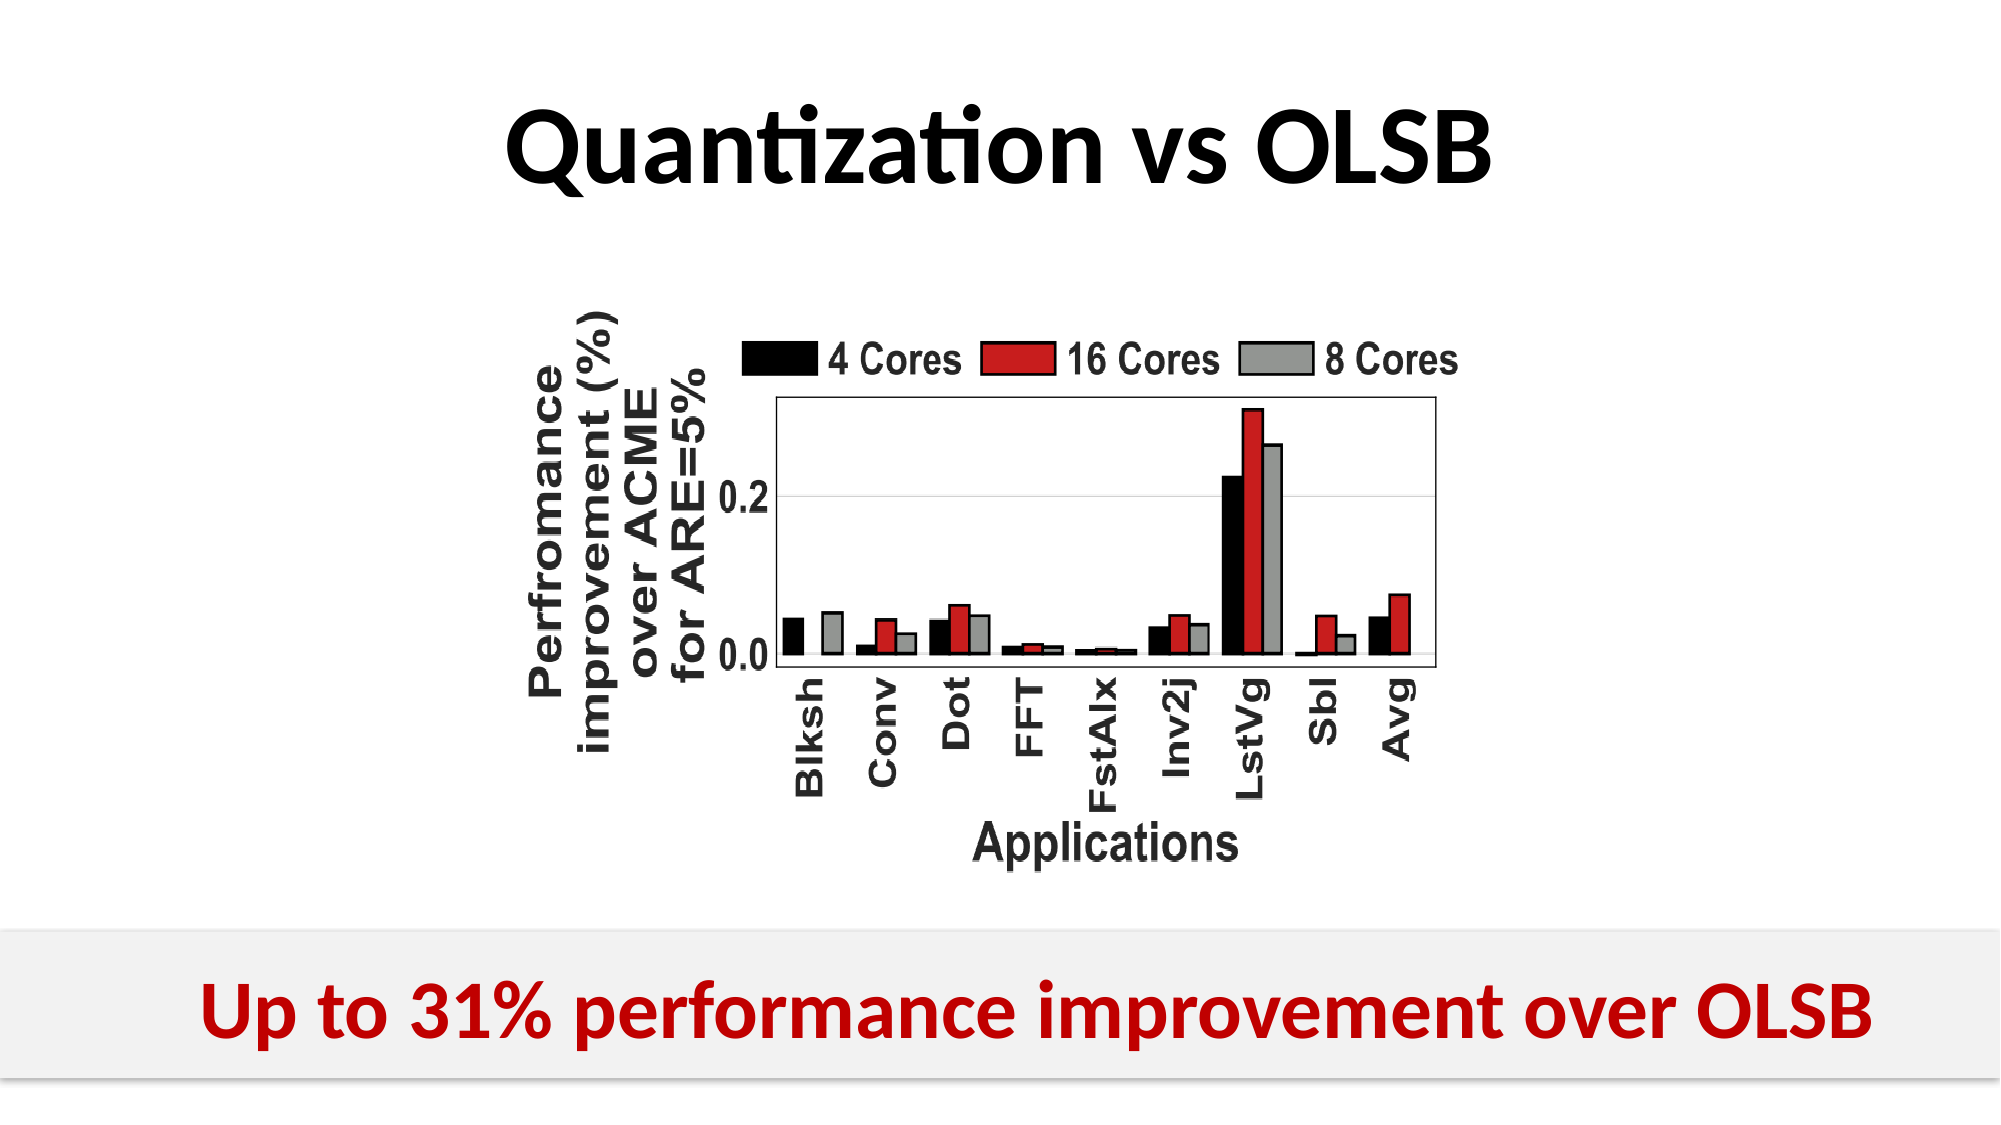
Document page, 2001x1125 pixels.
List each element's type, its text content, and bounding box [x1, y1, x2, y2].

picture [519, 282, 1481, 882]
text_box Up to 31% performance improvement over OLSB [0, 931, 2000, 1079]
title Quantization vs OLSB [99, 45, 1900, 233]
